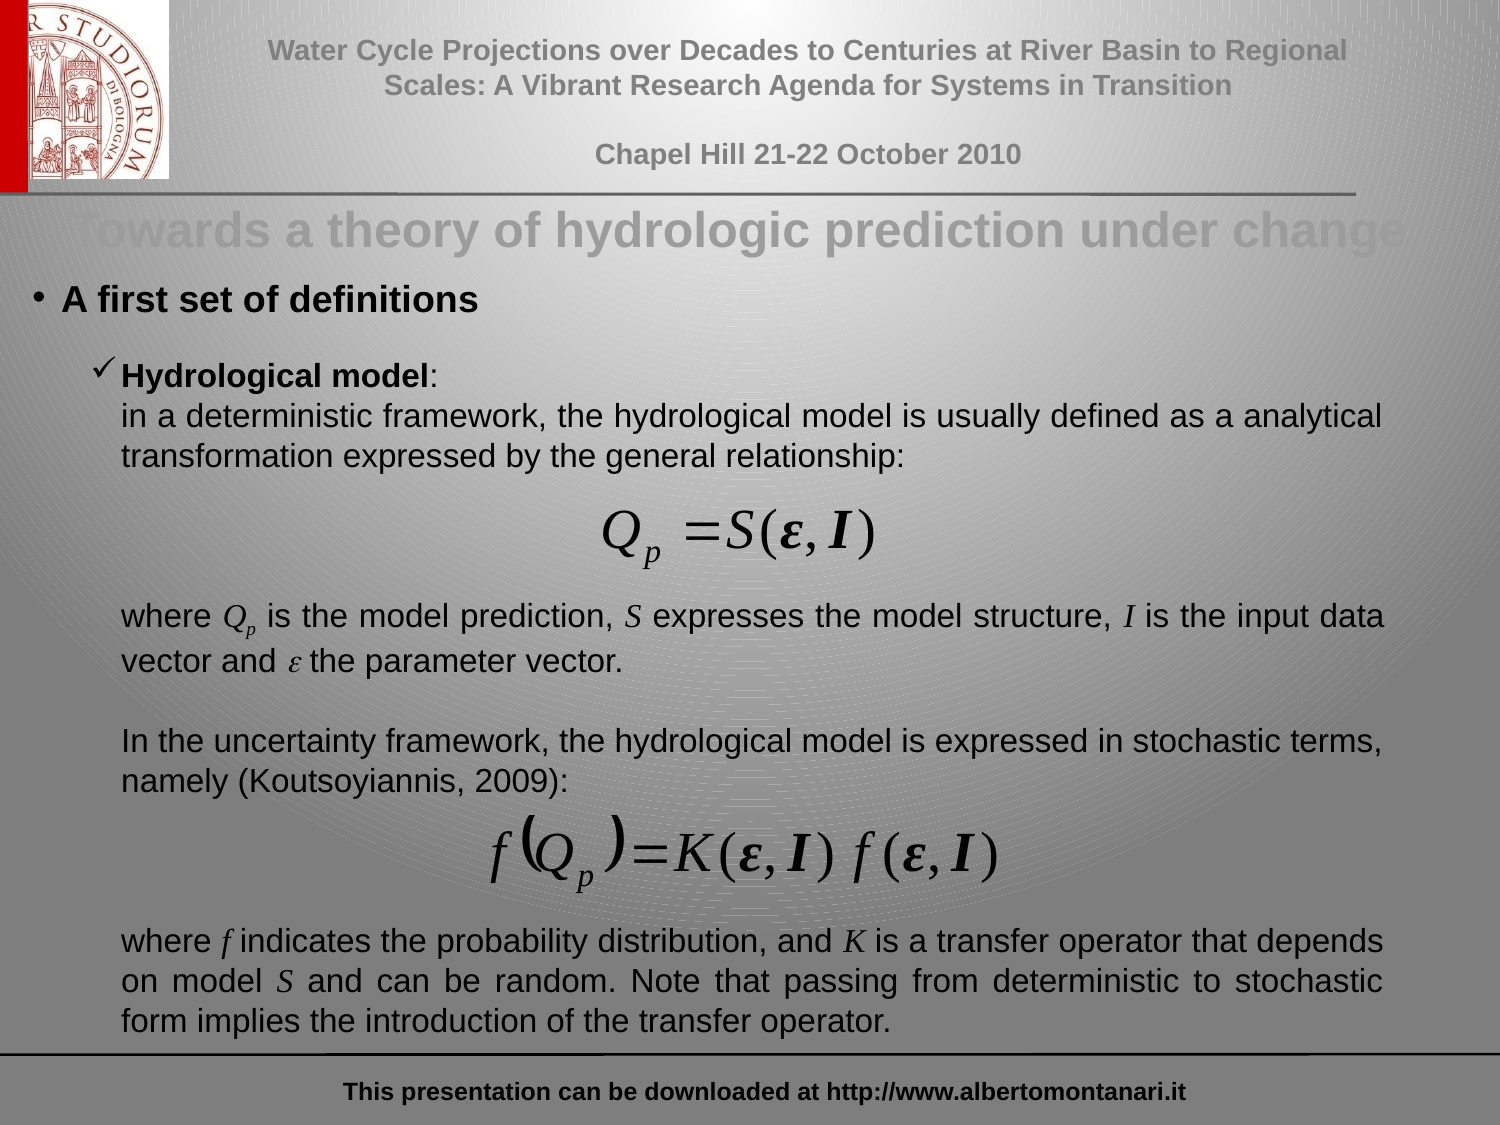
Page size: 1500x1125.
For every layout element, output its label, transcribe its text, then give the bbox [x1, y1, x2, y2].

text_box Towards a theory of hydrologic prediction under change [54, 189, 1423, 265]
picture [29, 0, 169, 179]
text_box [593, 491, 887, 582]
text_box A first set of definitions Hydrological model: in a deterministic framework, the hydrological model is usually defined as a analytical transformation expressed by the general relationship: where Qp is the model prediction, S expresses the model structure, I is the input data vector and e the parameter vector. In the uncertainty framework, the hydrological model is expressed in stochastic terms, namely (Koutsoyiannis, 2009): where f indicates the probability distribution, and K is a transfer operator that depends on model S and can be random. Note that passing from deterministic to stochastic form implies the introduction of the transfer operator. [17, 267, 1400, 1046]
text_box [471, 814, 1011, 906]
